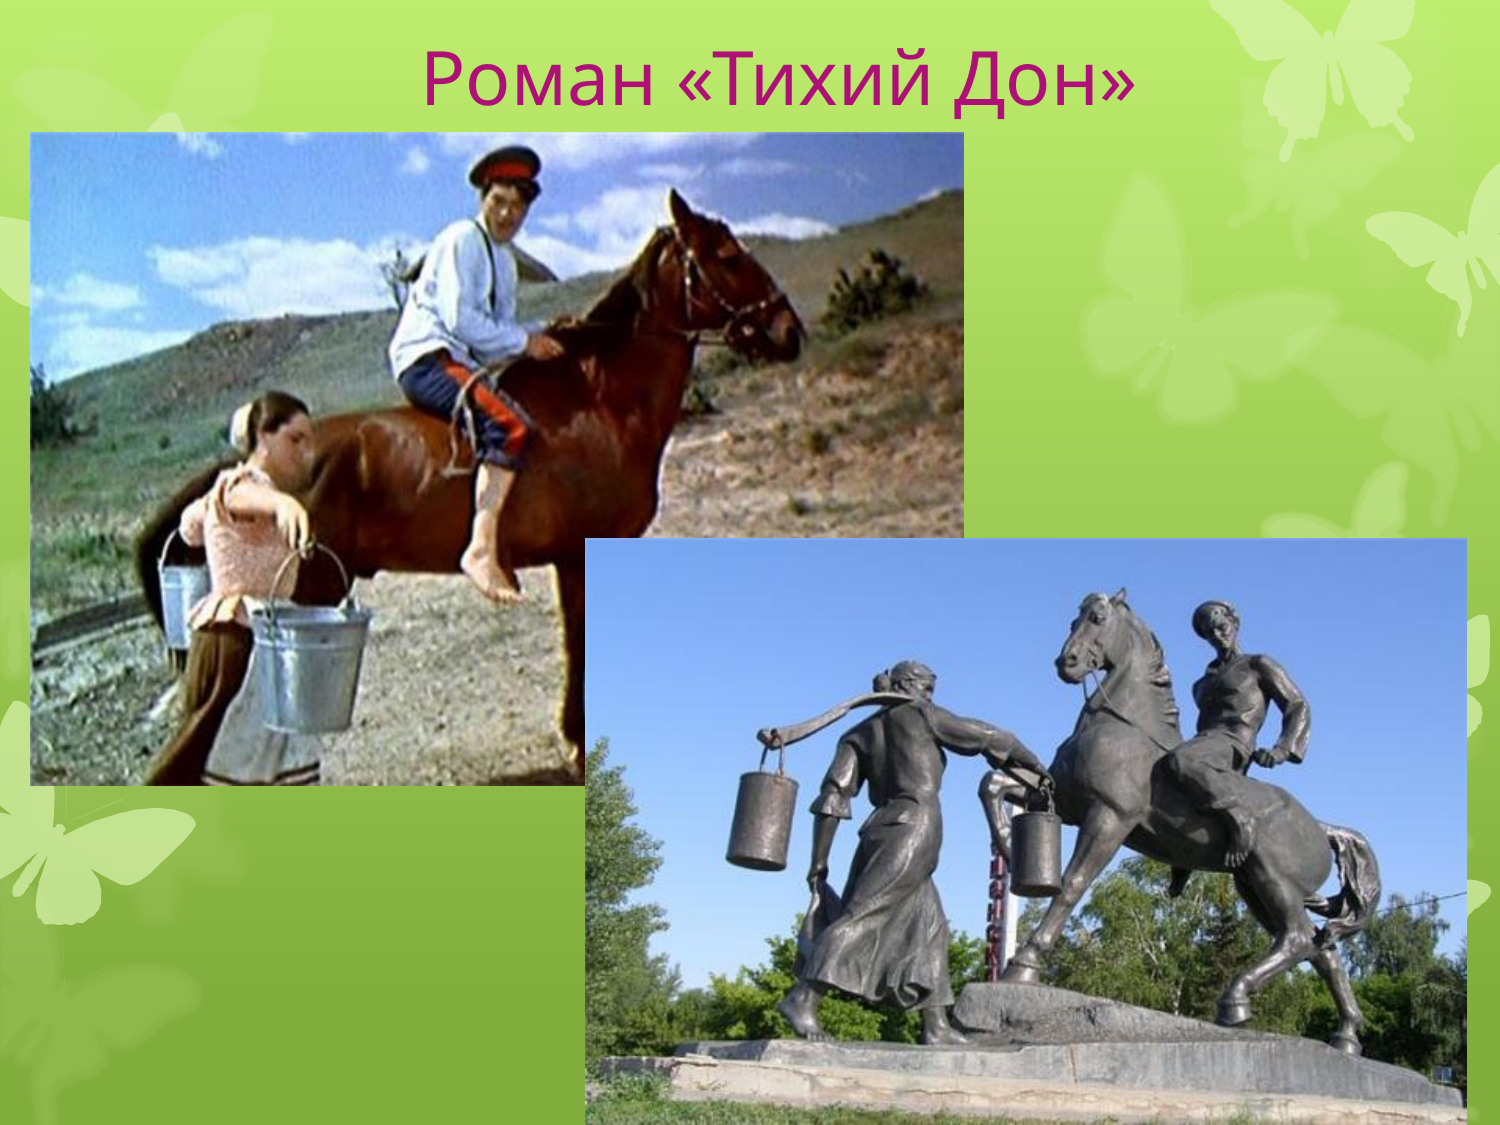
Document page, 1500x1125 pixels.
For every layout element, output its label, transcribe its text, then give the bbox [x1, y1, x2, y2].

picture [585, 538, 1467, 1125]
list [30, 132, 965, 787]
title Роман «Тихий Дон» [194, 0, 1364, 152]
